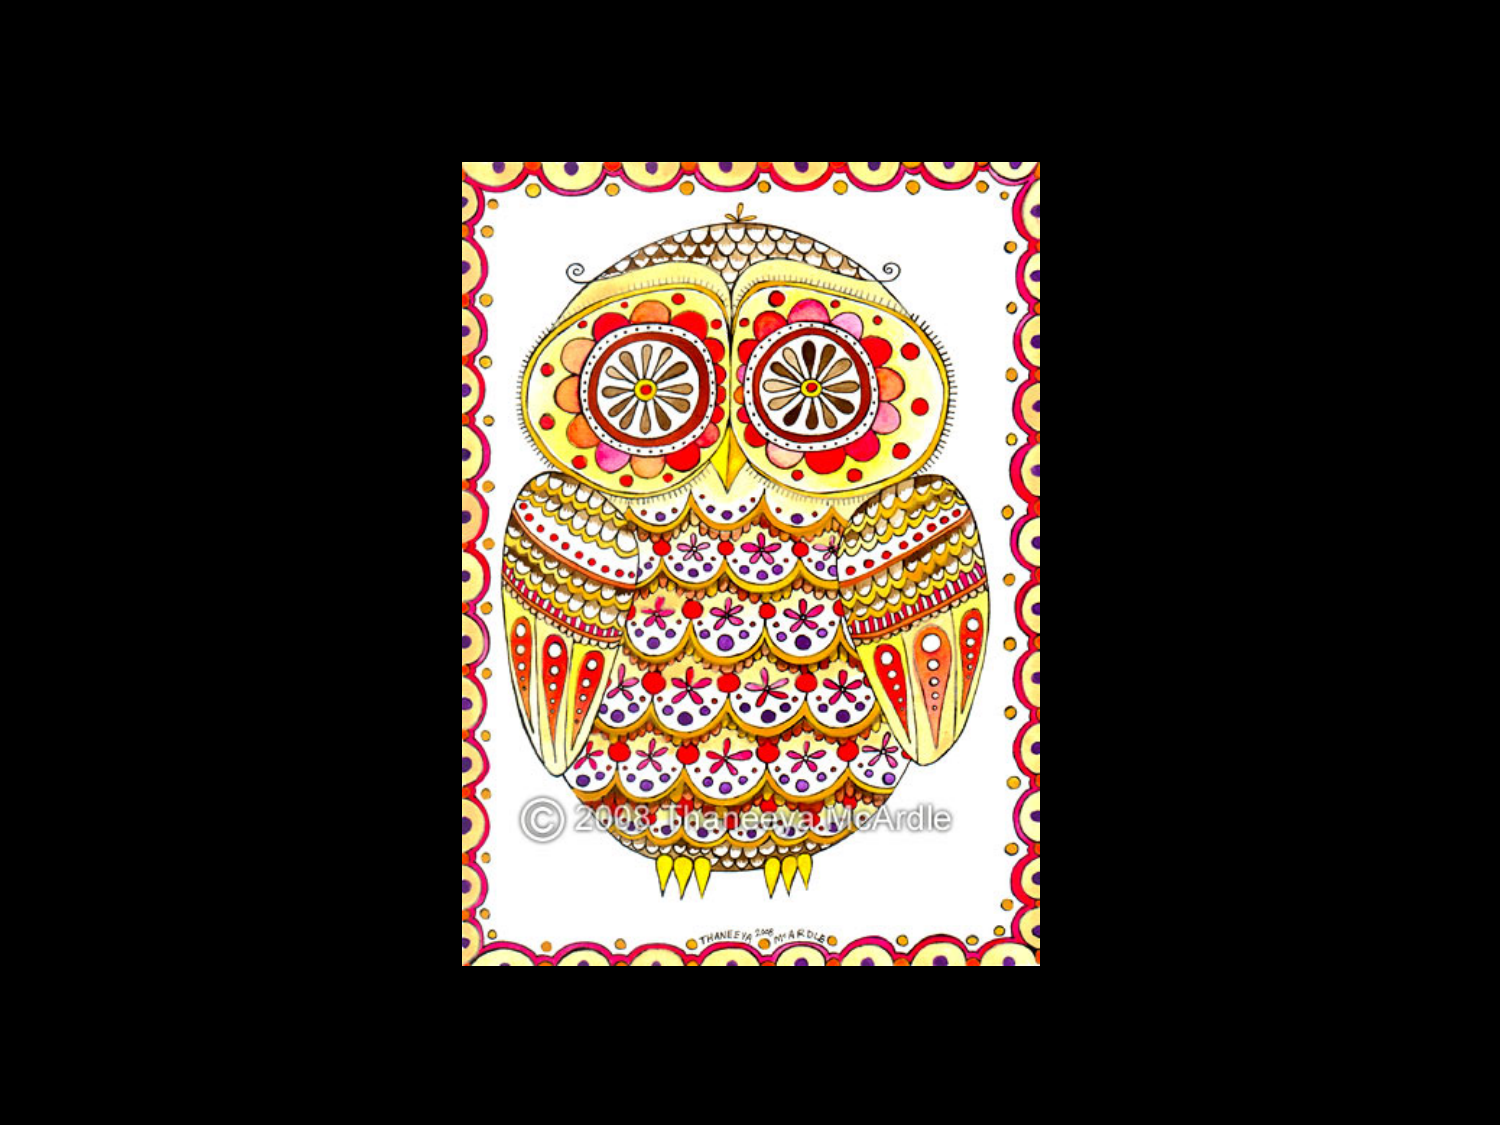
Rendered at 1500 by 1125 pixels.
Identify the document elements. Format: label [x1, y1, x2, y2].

picture [462, 162, 1040, 966]
